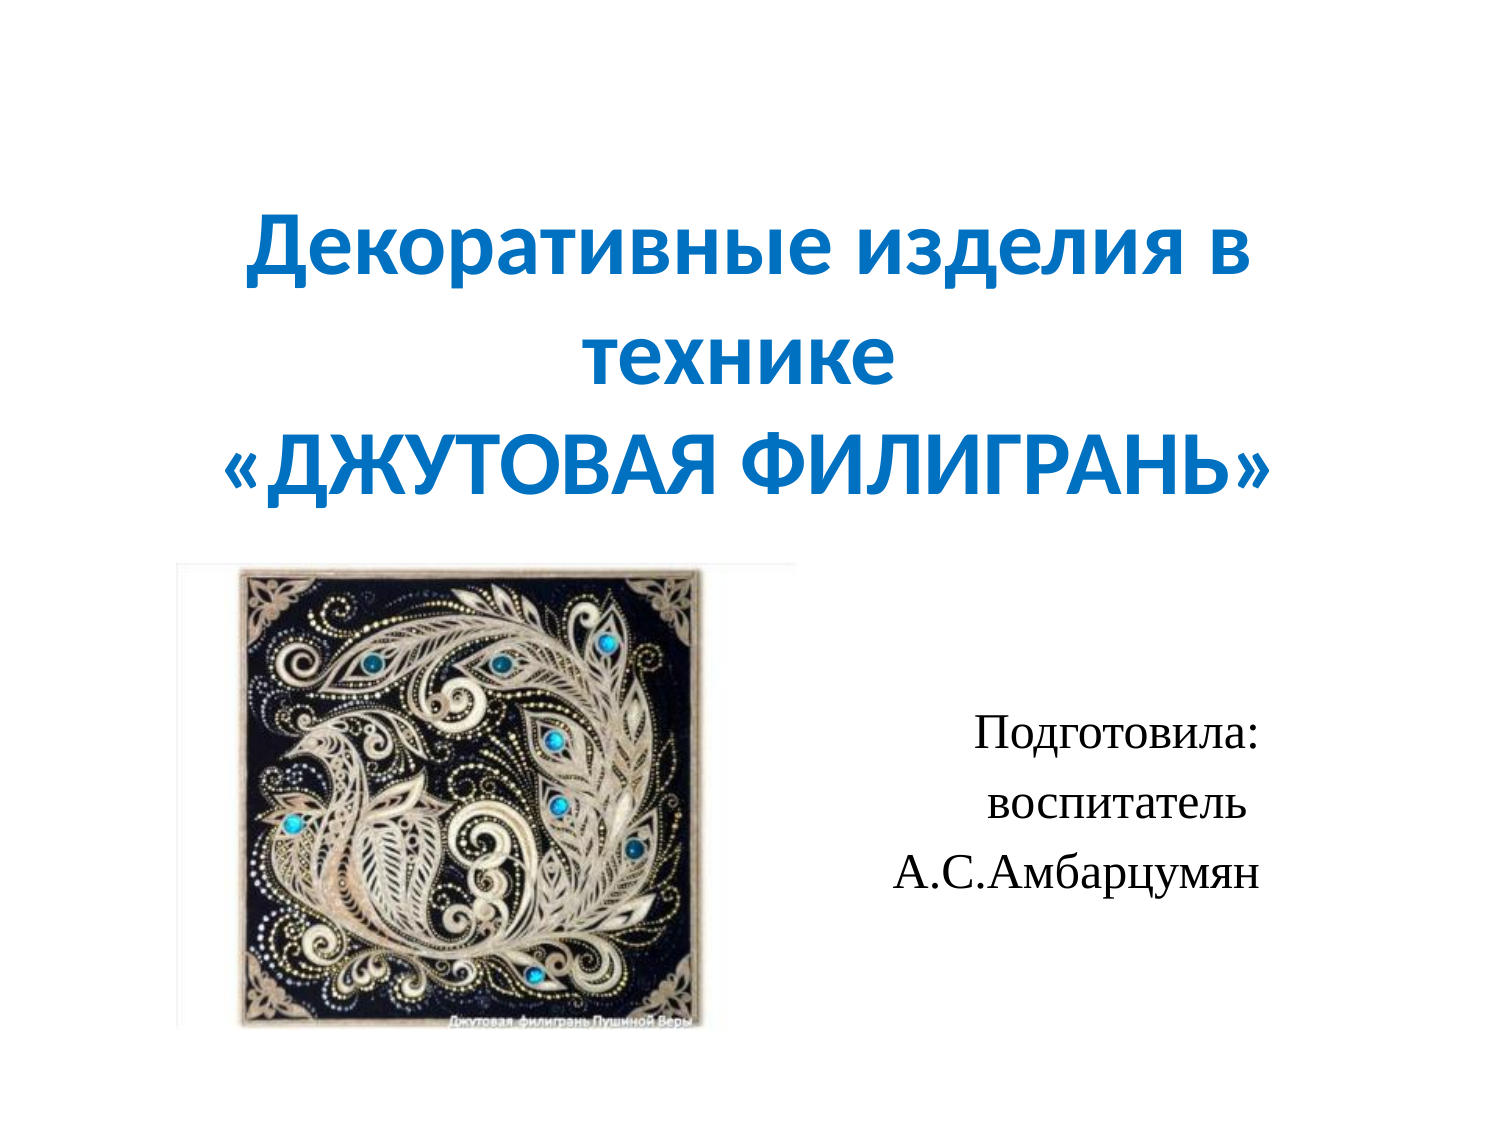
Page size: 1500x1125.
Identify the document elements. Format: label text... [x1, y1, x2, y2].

title Декоративные изделия в технике «ДЖУТОВАЯ ФИЛИГРАНЬ» [112, 105, 1388, 591]
subtitle Подготовила: воспитатель А.С.Амбарцумян [802, 691, 1275, 973]
picture [175, 562, 798, 1030]
